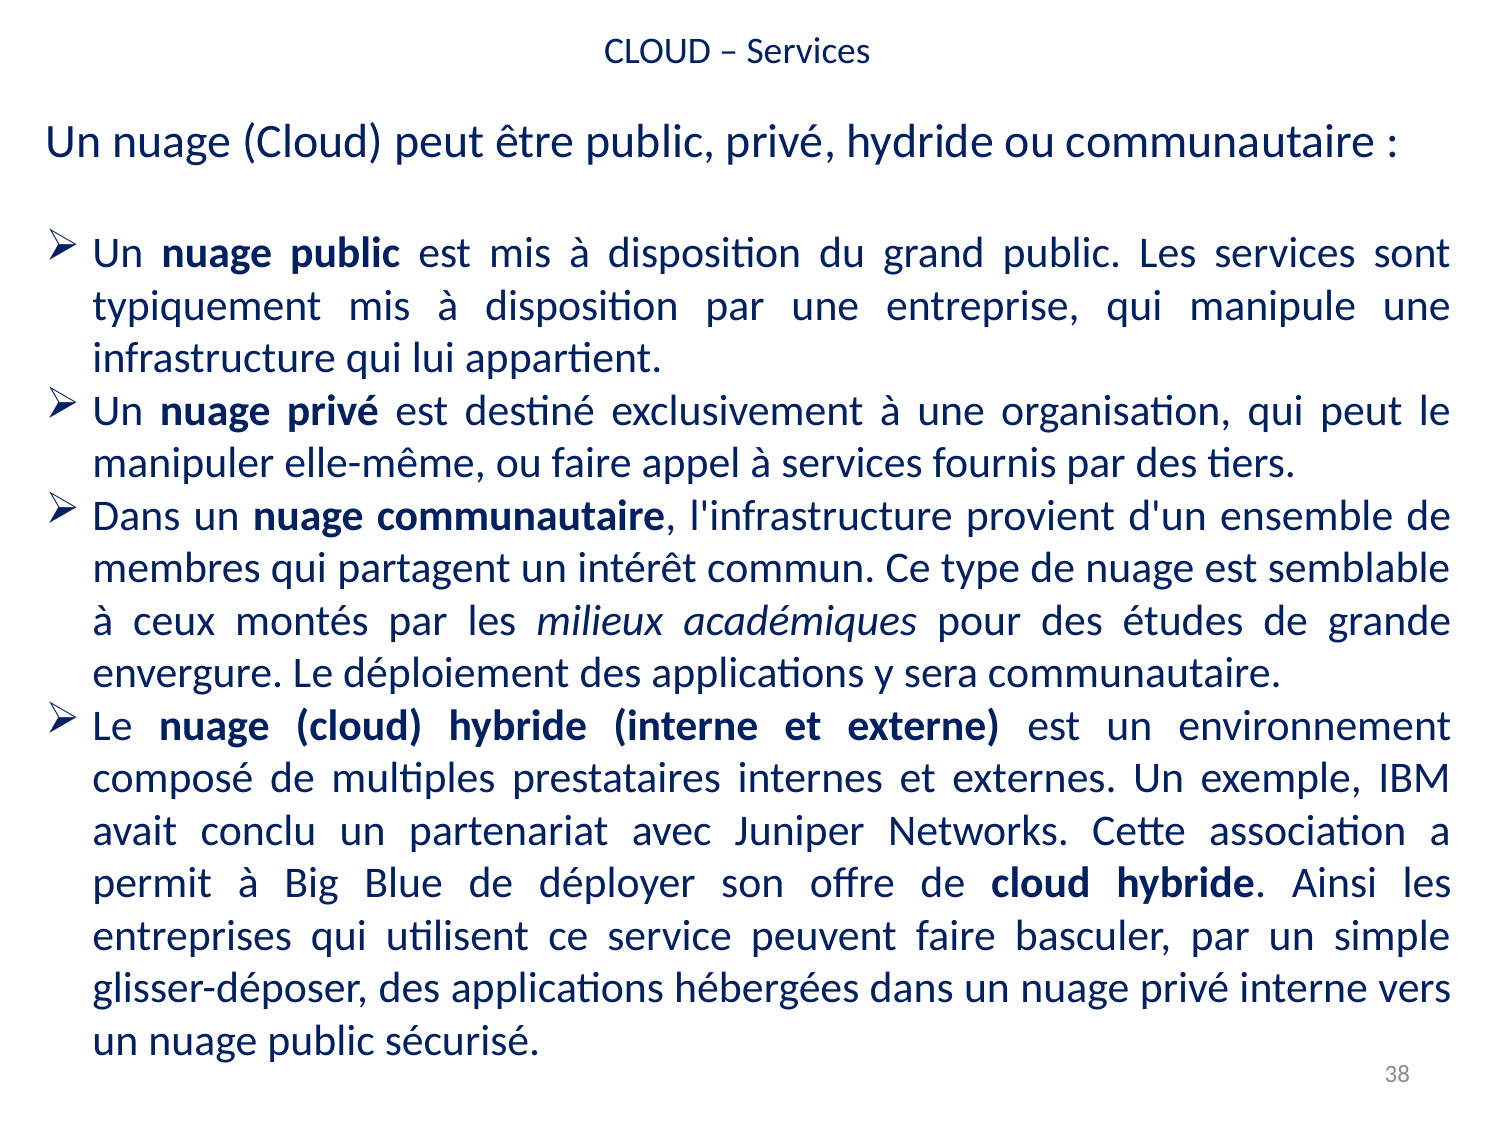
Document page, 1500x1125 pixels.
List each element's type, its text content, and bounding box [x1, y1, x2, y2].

text_box CLOUD – Services [589, 19, 886, 79]
text_box Un nuage (Cloud) peut être public, privé, hydride ou communautaire : Un nuage public est mis à disposition du grand public. Les services sont typiquement mis à disposition par une entreprise, qui manipule une infrastructure qui lui appartient. Un nuage privé est destiné exclusivement à une organisation, qui peut le manipuler elle-même, ou faire appel à services fournis par des tiers. Dans un nuage communautaire, l'infrastructure provient d'un ensemble de membres qui partagent un intérêt commun. Ce type de nuage est semblable à ceux montés par les milieux académiques pour des études de grande envergure. Le déploiement des applications y sera communautaire. Le nuage (cloud) hybride (interne et externe) est un environnement composé de multiples prestataires internes et externes. Un exemple, IBM avait conclu un partenariat avec Juniper Networks. Cette association a permit à Big Blue de déployer son offre de cloud hybride. Ainsi les entreprises qui utilisent ce service peuvent faire basculer, par un simple glisser-déposer, des applications hébergées dans un nuage privé interne vers un nuage public sécurisé. [30, 101, 1467, 1072]
slide_number 38 [1074, 1042, 1425, 1103]
